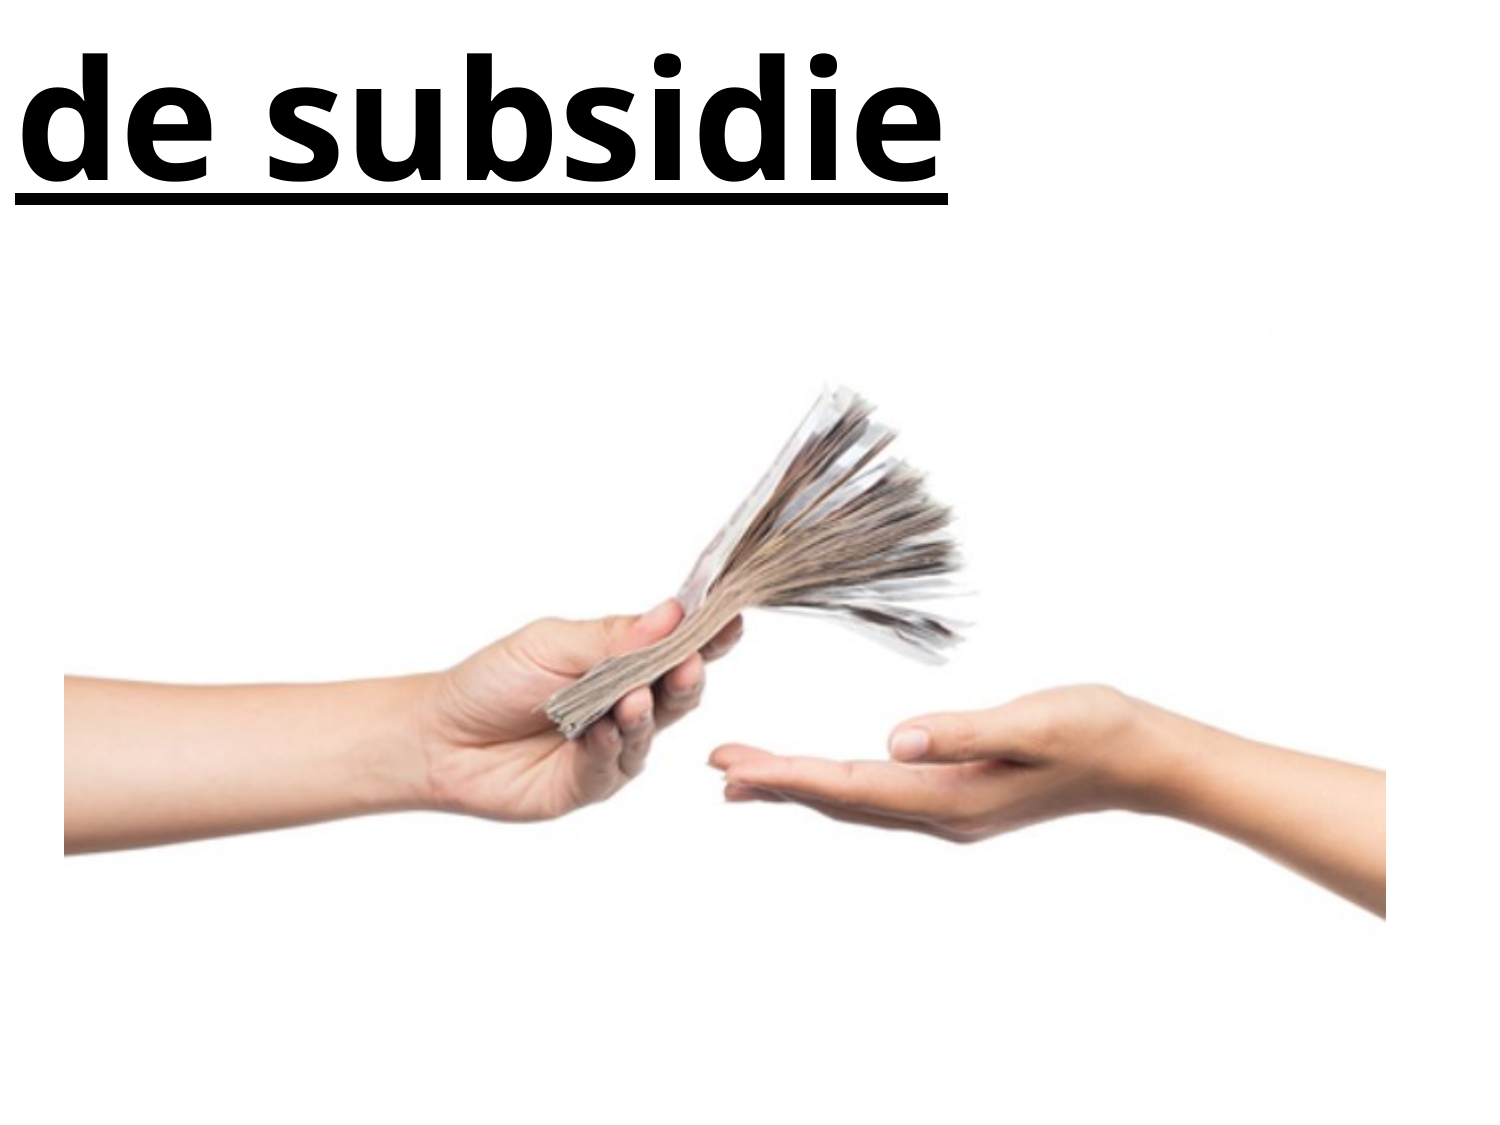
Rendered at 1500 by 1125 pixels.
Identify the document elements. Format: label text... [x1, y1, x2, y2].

picture [64, 290, 1386, 1004]
text_box de subsidie [0, 6, 1500, 221]
